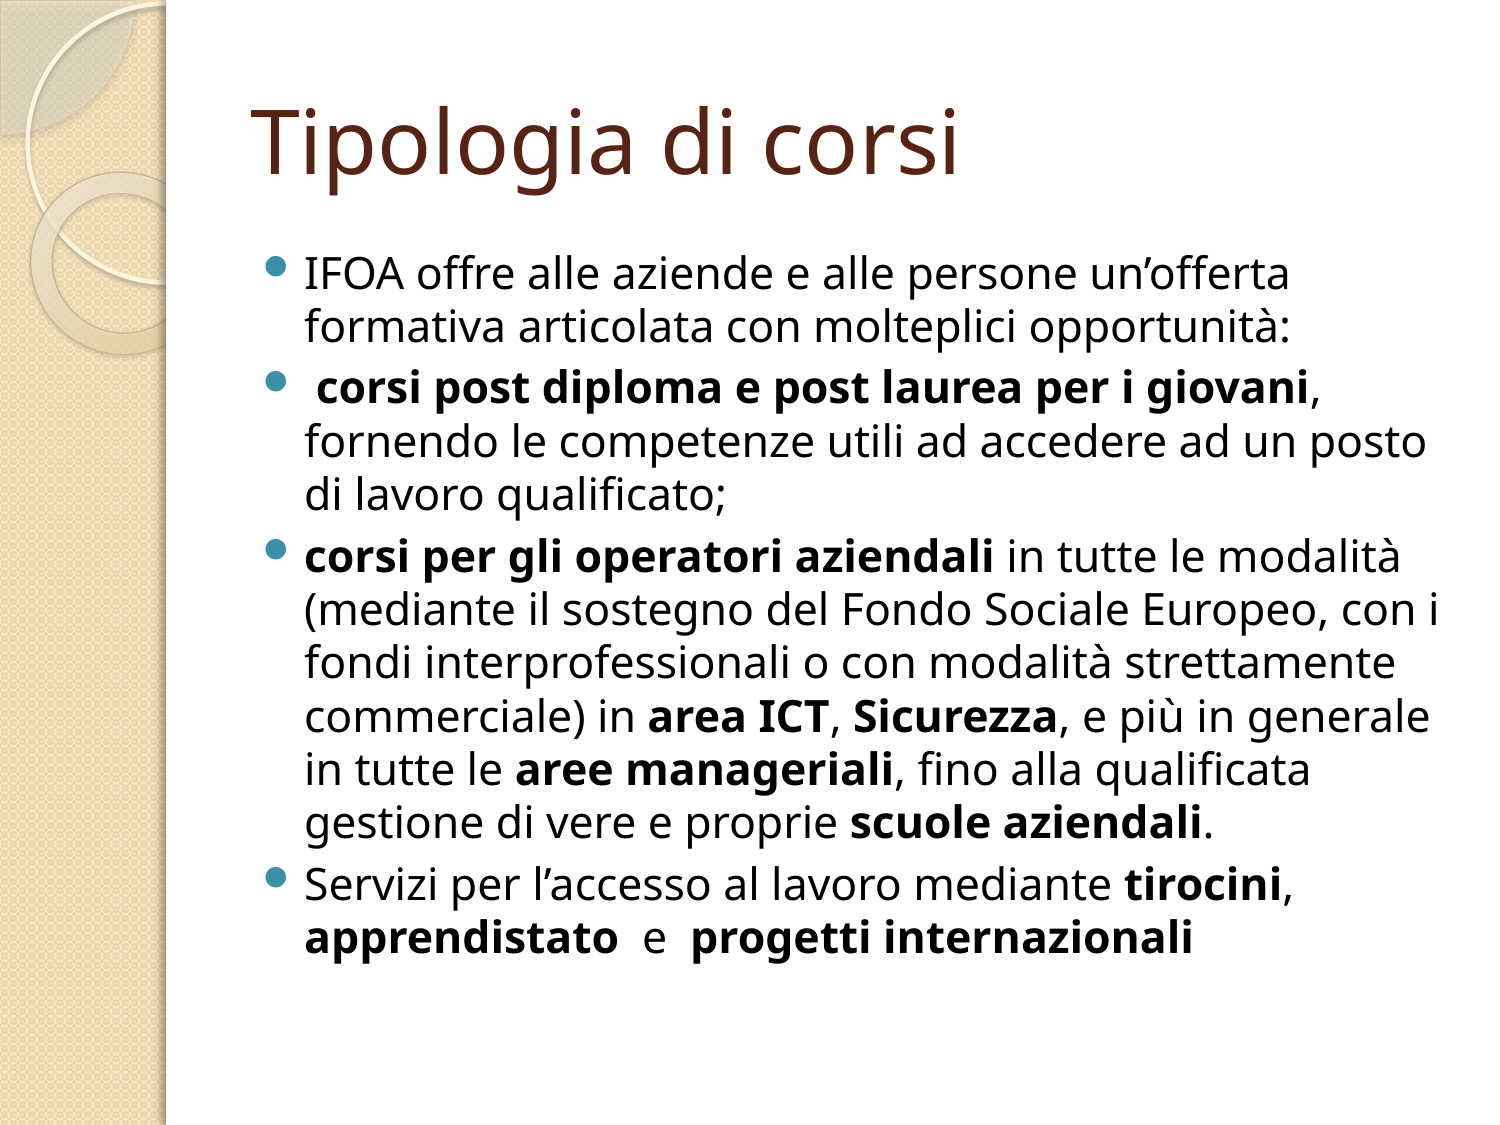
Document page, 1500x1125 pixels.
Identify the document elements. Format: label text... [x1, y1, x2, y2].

title Tipologia di corsi [235, 45, 1466, 233]
list IFOA offre alle aziende e alle persone un’offerta formativa articolata con molteplici opportunità: corsi post diploma e post laurea per i giovani, fornendo le competenze utili ad accedere ad un posto di lavoro qualificato; corsi per gli operatori aziendali in tutte le modalità (mediante il sostegno del Fondo Sociale Europeo, con i fondi interprofessionali o con modalità strettamente commerciale) in area ICT, Sicurezza, e più in generale in tutte le aree manageriali, fino alla qualificata gestione di vere e proprie scuole aziendali. Servizi per l’accesso al lavoro mediante tirocini, apprendistato e progetti internazionali [235, 237, 1466, 1025]
